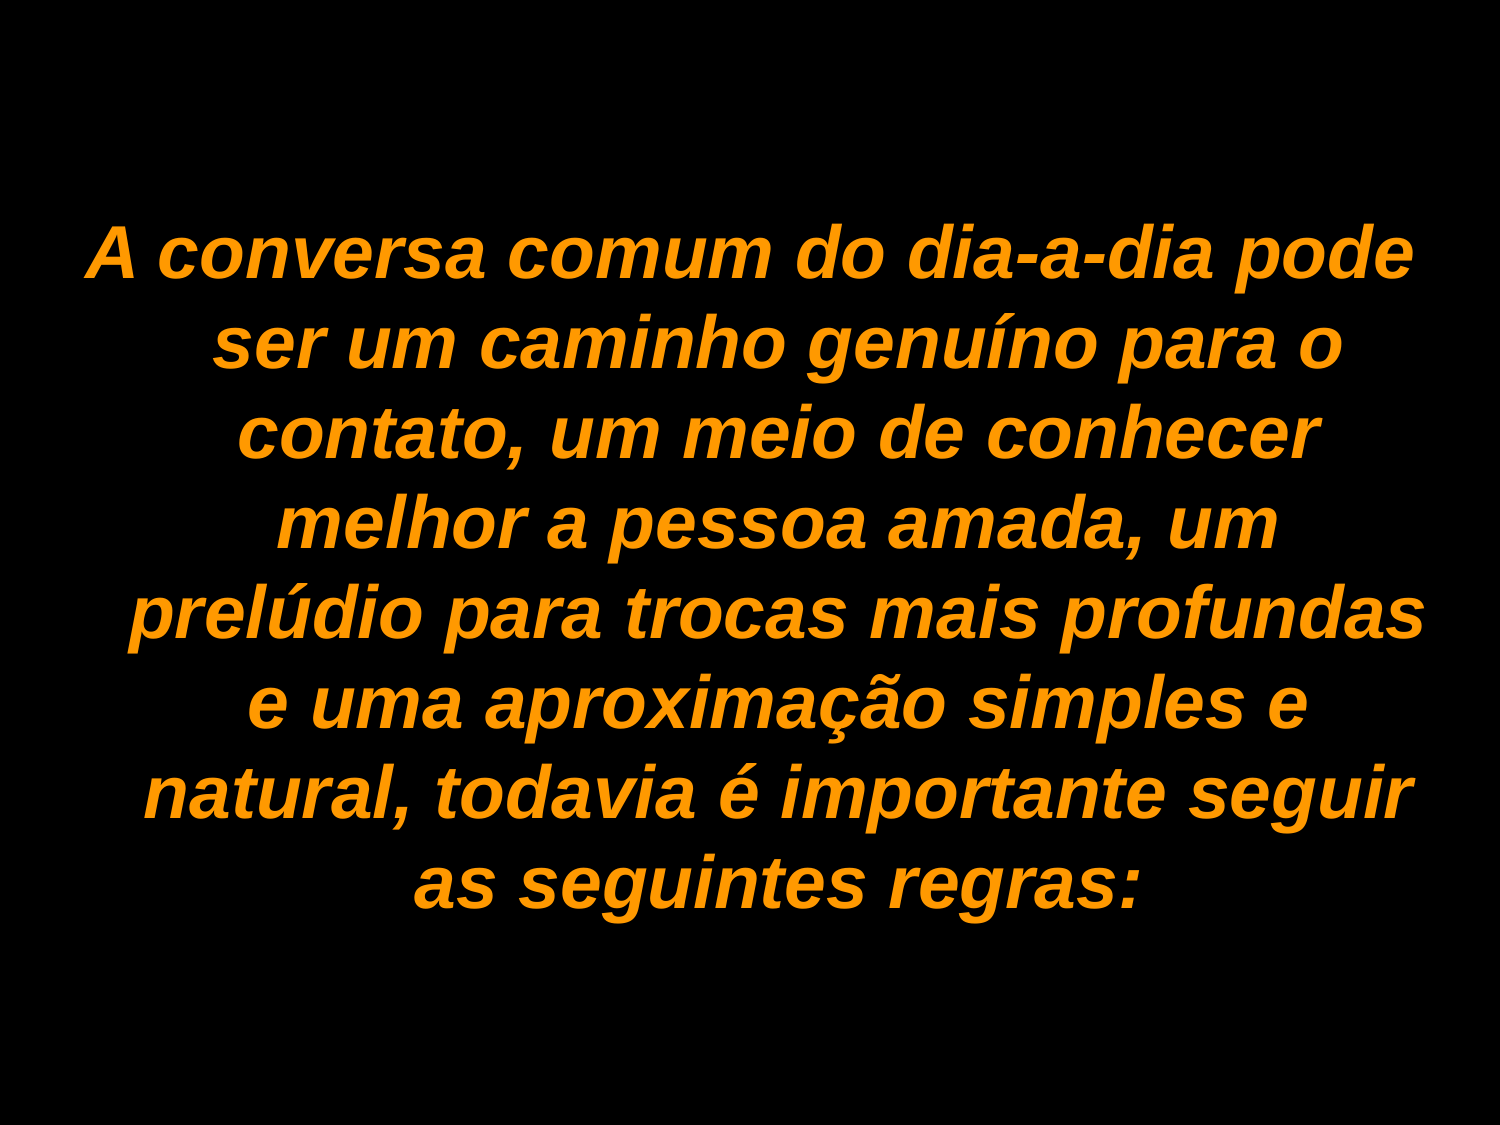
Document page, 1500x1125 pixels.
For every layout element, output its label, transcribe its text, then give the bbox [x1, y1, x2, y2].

list A conversa comum do dia-a-dia pode ser um caminho genuíno para o contato, um meio de conhecer melhor a pessoa amada, um prelúdio para trocas mais profundas e uma aproximação simples e natural, todavia é importante seguir as seguintes regras: [53, 196, 1449, 939]
